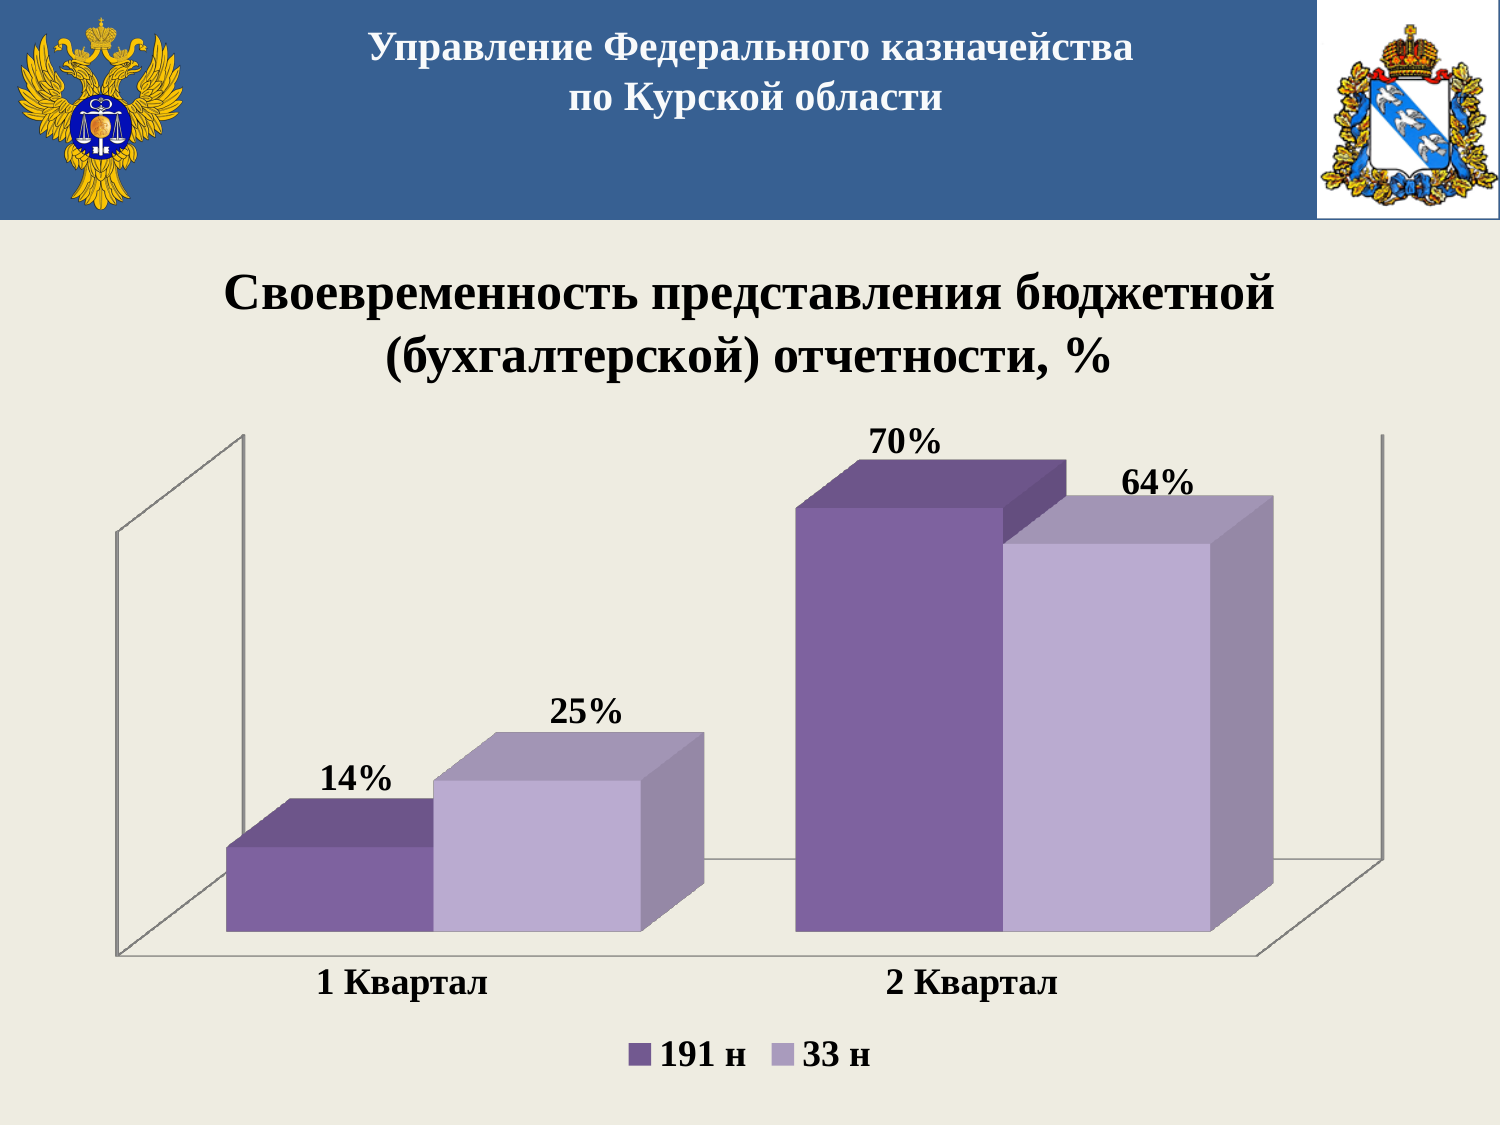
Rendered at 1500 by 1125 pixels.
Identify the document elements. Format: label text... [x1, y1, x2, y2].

title Своевременность представления бюджетной (бухгалтерской) отчетности, % [75, 231, 1425, 409]
chart [74, 420, 1426, 1083]
picture [1317, 0, 1500, 221]
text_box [0, 0, 1315, 221]
